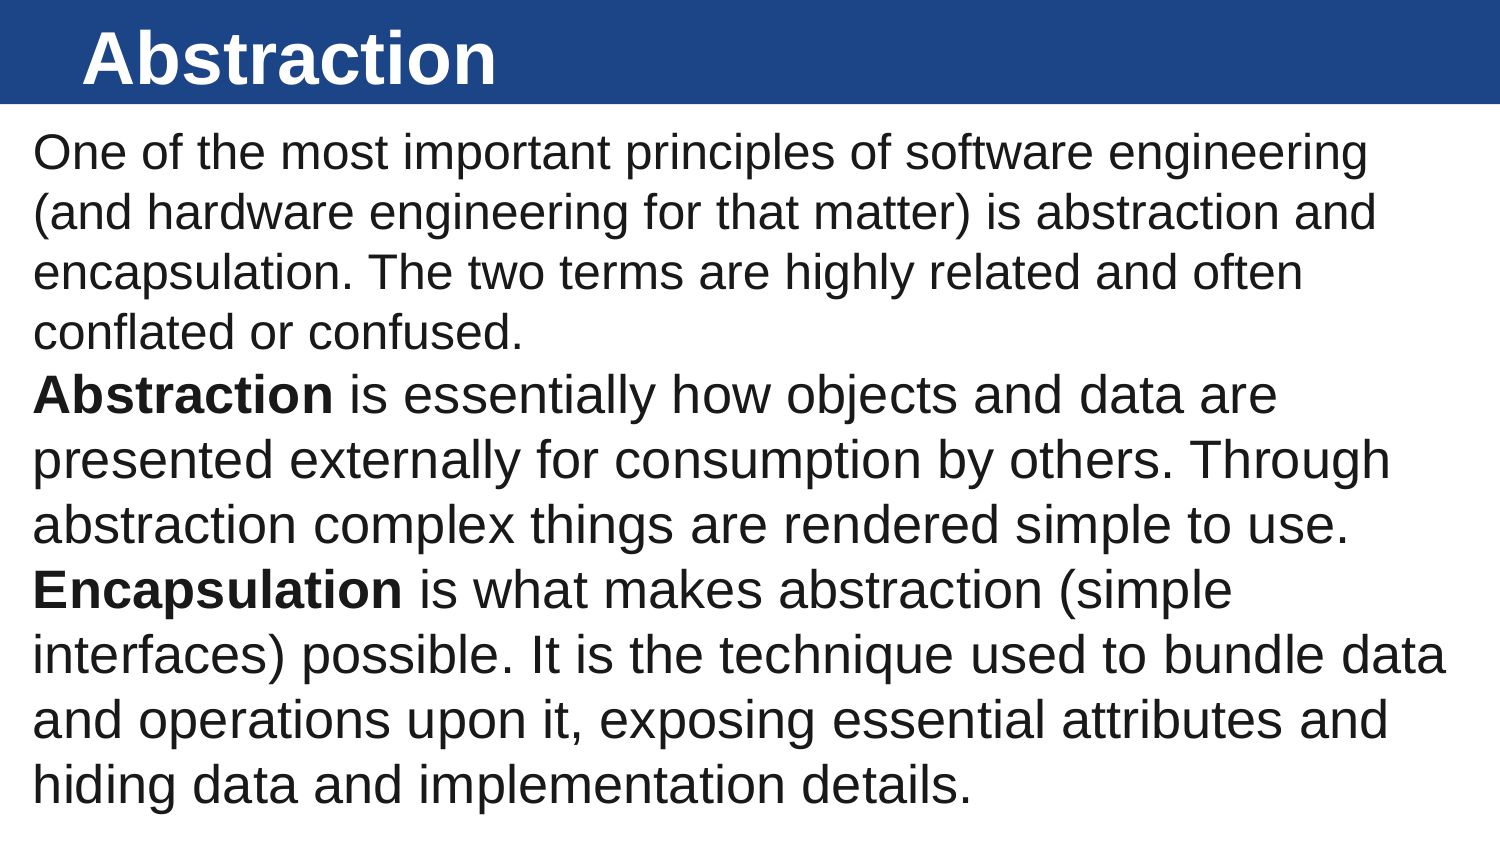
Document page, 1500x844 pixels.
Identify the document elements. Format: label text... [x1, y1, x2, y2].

title Abstraction [66, 5, 1417, 104]
list One of the most important principles of software engineering (and hardware engineering for that matter) is abstraction and encapsulation. The two terms are highly related and often conflated or confused. Abstraction is essentially how objects and data are presented externally for consumption by others. Through abstraction complex things are rendered simple to use. Encapsulation is what makes abstraction (simple interfaces) possible. It is the technique used to bundle data and operations upon it, exposing essential attributes and hiding data and implementation details. [17, 104, 1484, 844]
